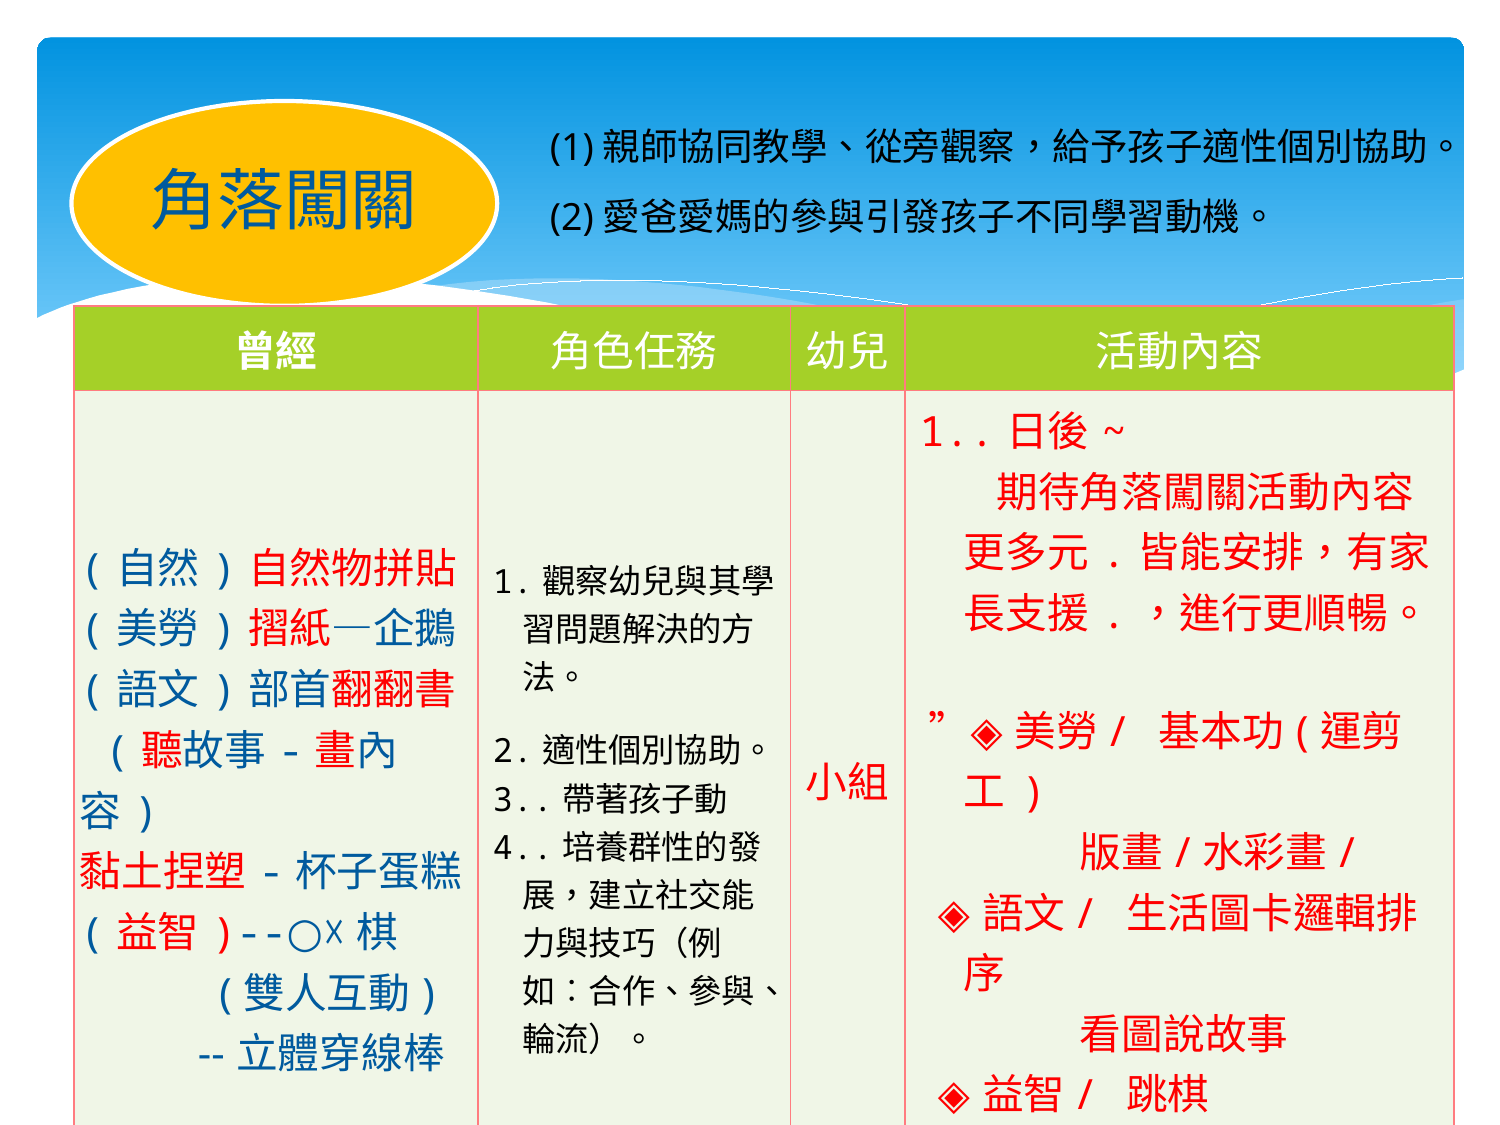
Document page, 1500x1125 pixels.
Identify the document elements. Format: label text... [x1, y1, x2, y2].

table_cell 1..日後~ 期待角落闖關活動內容更多元.皆能安排，有家長支援.，進行更順暢。 ”◈美勞/ 基本功(運剪工 ) 版畫/水彩畫/ ◈語文/ 生活圖卡邏輯排序 看圖說故事 ◈益智/ 跳棋 ◈自然/ 增加科學遊戲帶領 2.家長專長或興趣：益智(棋類遊戲)、美勞、積木、語文、自然科學…。 [906, 391, 1453, 1125]
table_cell 1.觀察幼兒與其學習問題解決的方法。 2.適性個別協助。 3..帶著孩子動 4..培養群性的發展，建立社交能力與技巧（例如︰合作、參與、輪流）。 [479, 391, 790, 1125]
table_header 曾經 [75, 307, 477, 390]
table_cell (自然)自然物拼貼 (美勞)摺紙—企鵝 (語文)部首翻翻書 (聽故事-畫內容) 黏土捏塑-杯子蛋糕 (益智)--○☓棋 (雙人互動) --立體穿線棒 [75, 391, 477, 1125]
text_box (1)親師協同教學、從旁觀察，給予孩子適性個別協助。 (2)愛爸愛媽的參與引發孩子不同學習動機。 [534, 115, 1481, 246]
table_header 活動內容 [906, 307, 1453, 390]
text_box 角落闖關 [69, 98, 500, 305]
table_cell 小組 [791, 391, 904, 1125]
table_header 幼兒 [791, 307, 904, 390]
table_header 角色任務 [479, 307, 790, 390]
